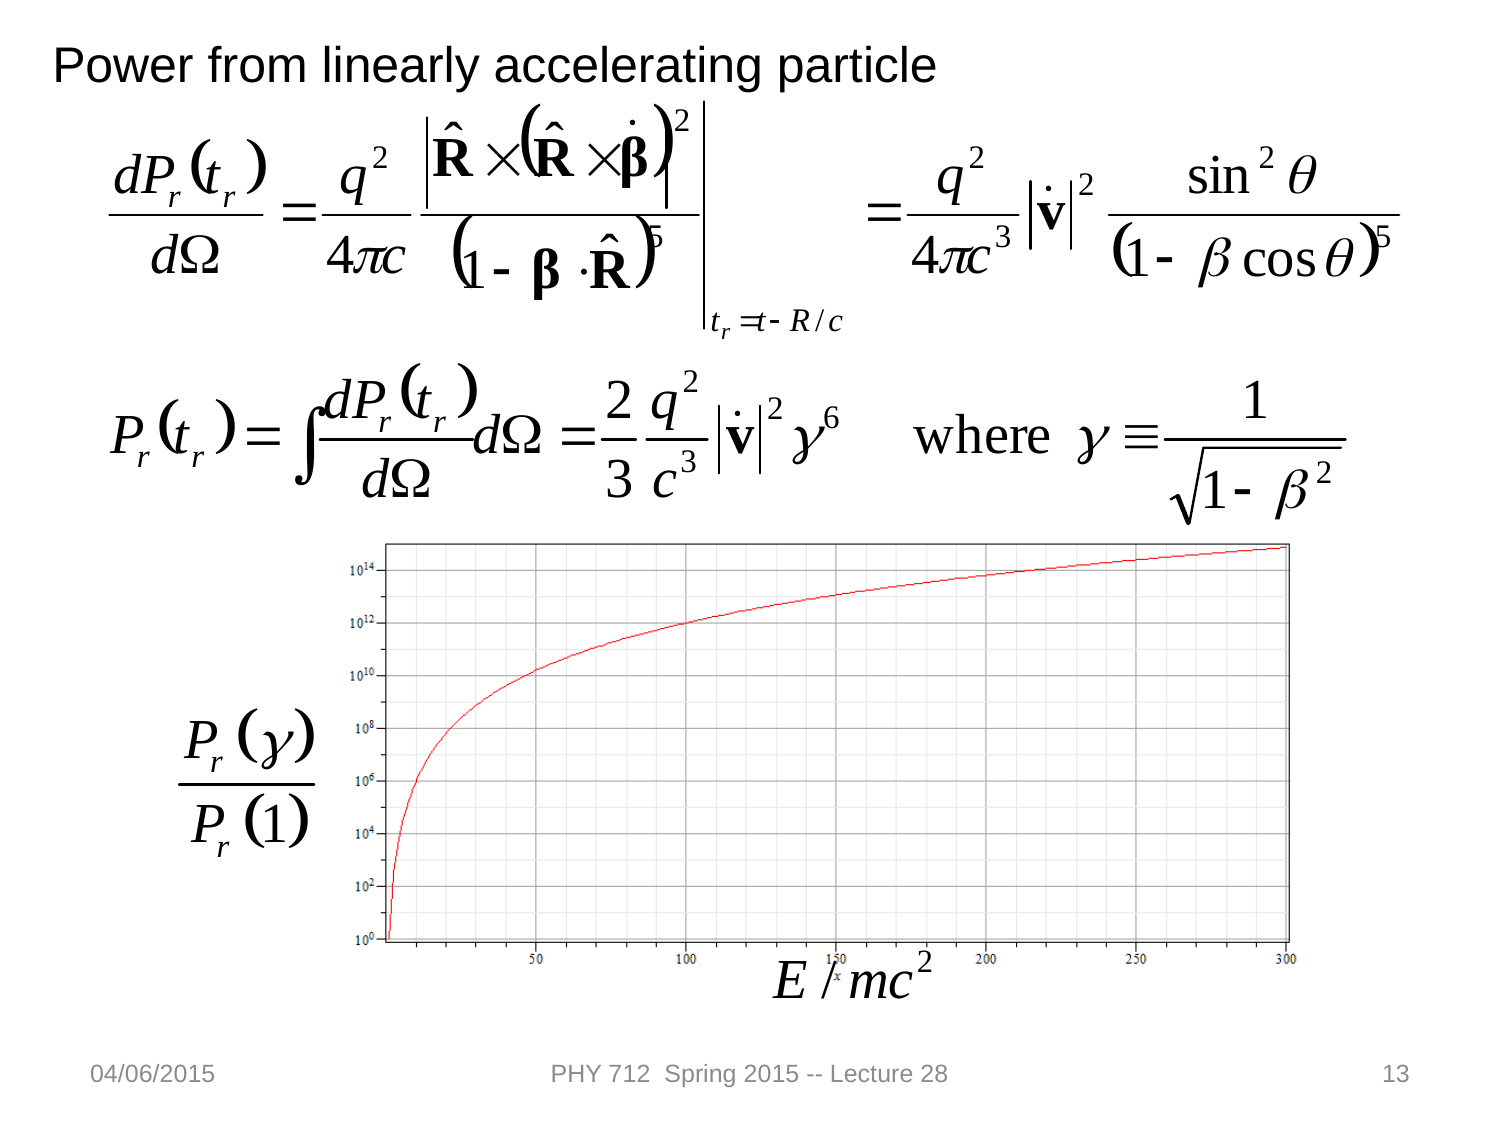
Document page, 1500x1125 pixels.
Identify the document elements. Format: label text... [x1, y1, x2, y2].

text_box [169, 699, 326, 875]
footer PHY 712 Spring 2015 -- Lecture 28 [512, 1042, 988, 1103]
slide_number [75, 1042, 425, 1103]
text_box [99, 87, 1410, 539]
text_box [763, 936, 943, 1013]
text_box Power from linearly accelerating particle [37, 24, 1438, 100]
picture [324, 537, 1303, 989]
slide_number 13 [1074, 1042, 1425, 1103]
